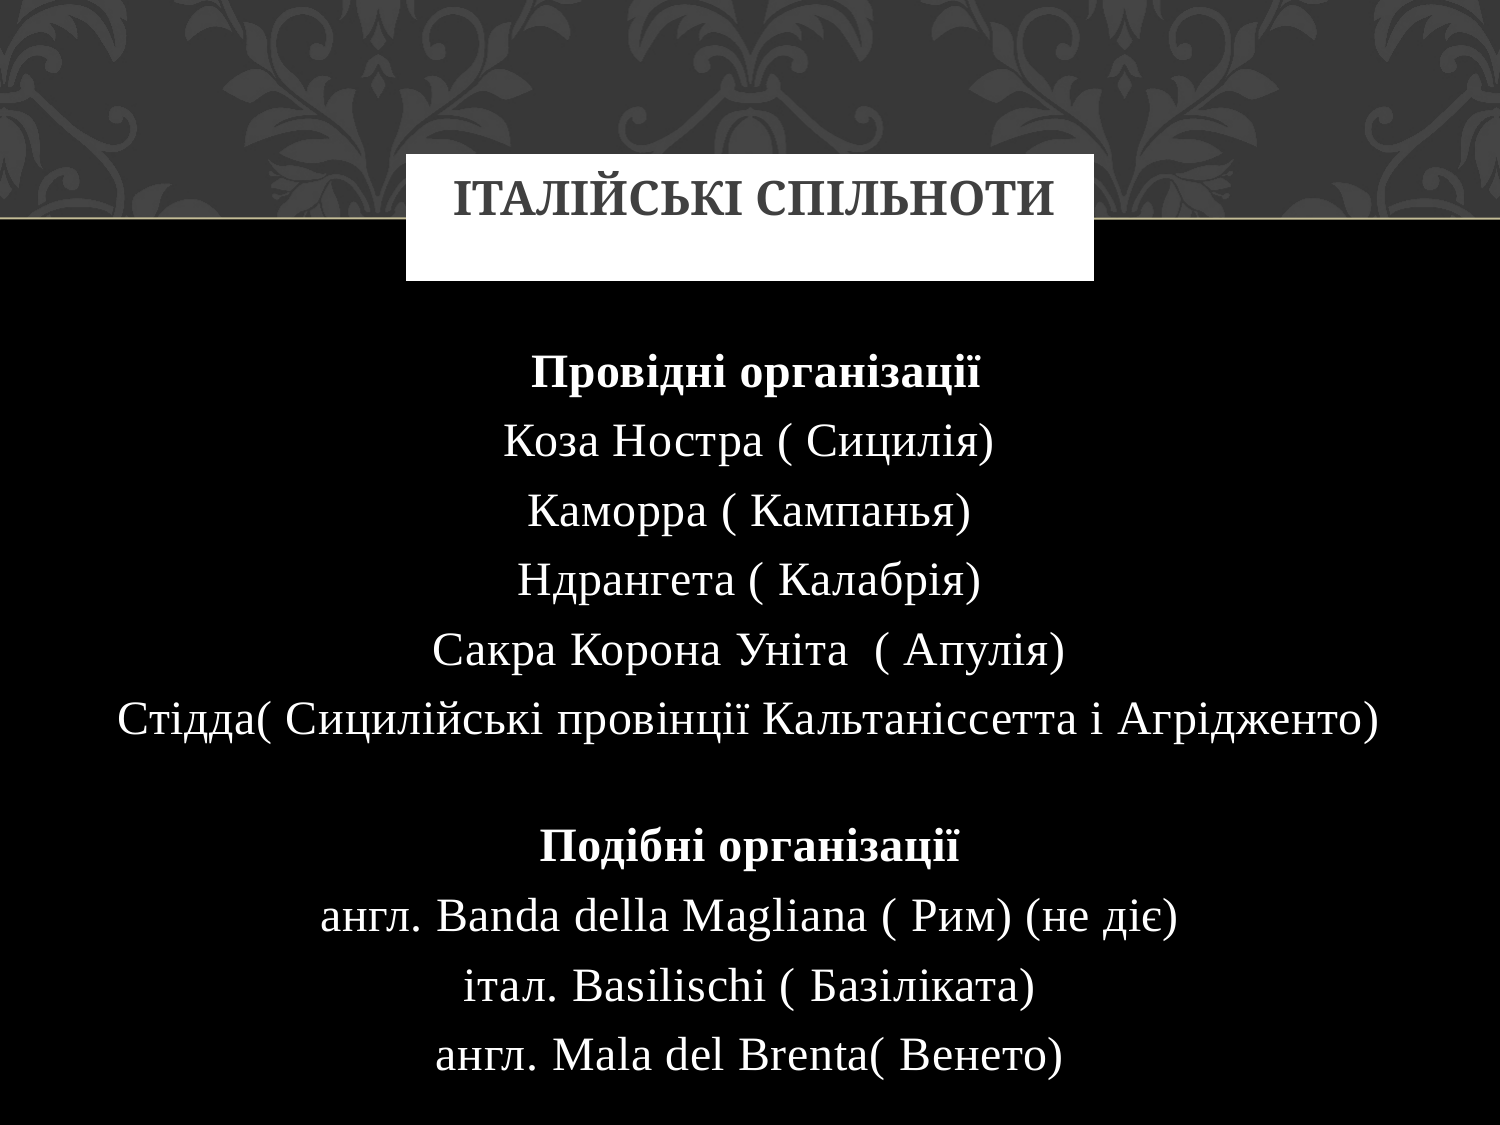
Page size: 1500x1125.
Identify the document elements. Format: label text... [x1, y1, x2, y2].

list Провідні організації Коза Ностра ( Сицилія) Каморра ( Кампанья) Ндрангета ( Калабрія) Сакра Корона Уніта ( Апулія) Стідда( Сицилійські провінції Кальтаніссетта і Агрідженто) Подібні організації англ. Banda della Magliana ( Рим) (не діє) італ. Basilischi ( Базіліката) англ. Mala del Brenta( Венето) [75, 331, 1425, 1094]
title Італійські спільноти [406, 154, 1094, 281]
